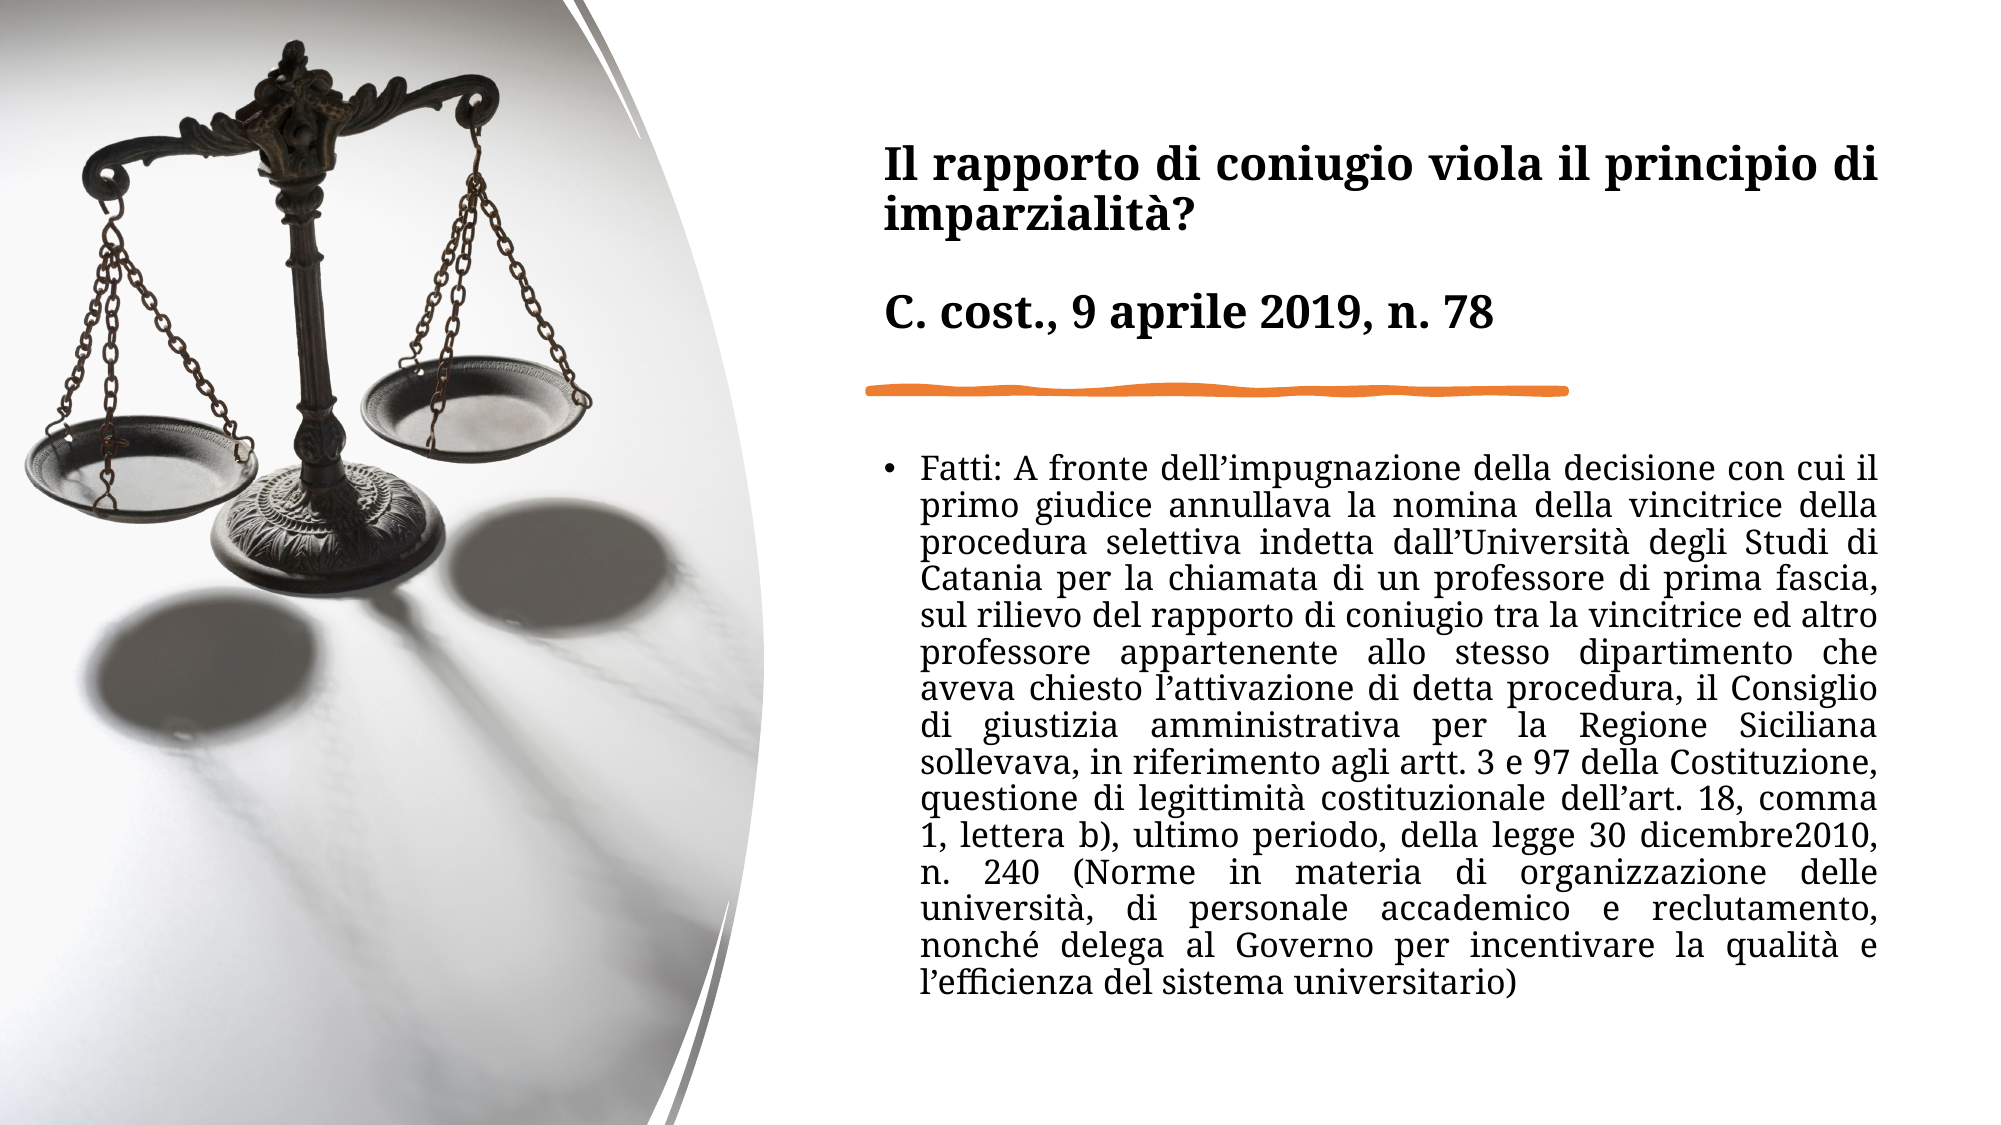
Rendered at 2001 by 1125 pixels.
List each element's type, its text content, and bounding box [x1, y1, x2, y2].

text_box [867, 385, 1567, 396]
title Il rapporto di coniugio viola il principio di imparzialità? C. cost., 9 aprile 2019, n. 78 [869, 53, 1895, 347]
text_box [764, 0, 2000, 1125]
picture [0, 0, 764, 1125]
list Fatti: A fronte dell’impugnazione della decisione con cui il primo giudice annullava la nomina della vincitrice della procedura selettiva indetta dall’Università degli Studi di Catania per la chiamata di un professore di prima fascia, sul rilievo del rapporto di coniugio tra la vincitrice ed altro professore appartenente allo stesso dipartimento che aveva chiesto l’attivazione di detta procedura, il Consiglio di giustizia amministrativa per la Regione Siciliana sollevava, in riferimento agli artt. 3 e 97 della Costituzione, questione di legittimità costituzionale dell’art. 18, comma 1, lettera b), ultimo periodo, della legge 30 dicembre2010, n. 240 (Norme in materia di organizzazione delle università, di personale accademico e reclutamento, nonché delega al Governo per incentivare la qualità e l’efficienza del sistema universitario) [869, 443, 1895, 1016]
